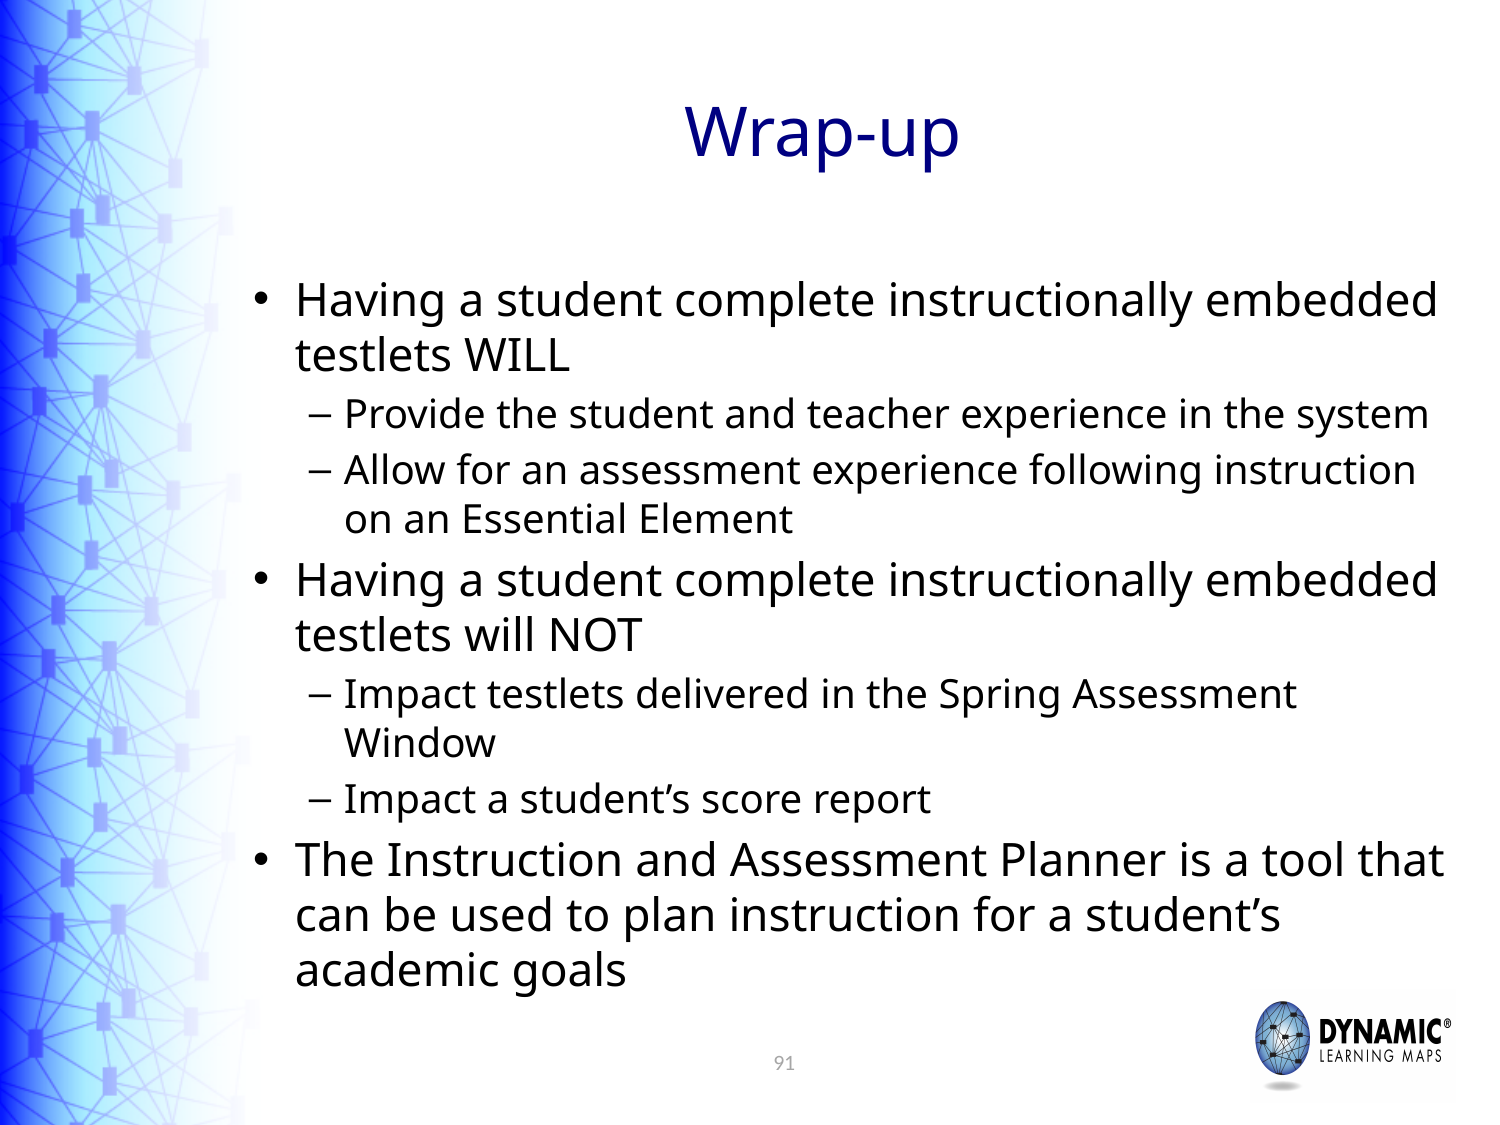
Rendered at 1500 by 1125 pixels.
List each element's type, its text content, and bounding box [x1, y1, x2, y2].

list Having a student complete instructionally embedded testlets WILL Provide the student and teacher experience in the system Allow for an assessment experience following instruction on an Essential Element Having a student complete instructionally embedded testlets will NOT Impact testlets delivered in the Spring Assessment Window Impact a student’s score report The Instruction and Assessment Planner is a tool that can be used to plan instruction for a student’s academic goals [238, 262, 1474, 1005]
picture [0, 0, 1500, 1125]
title Wrap-up [148, 35, 1499, 224]
